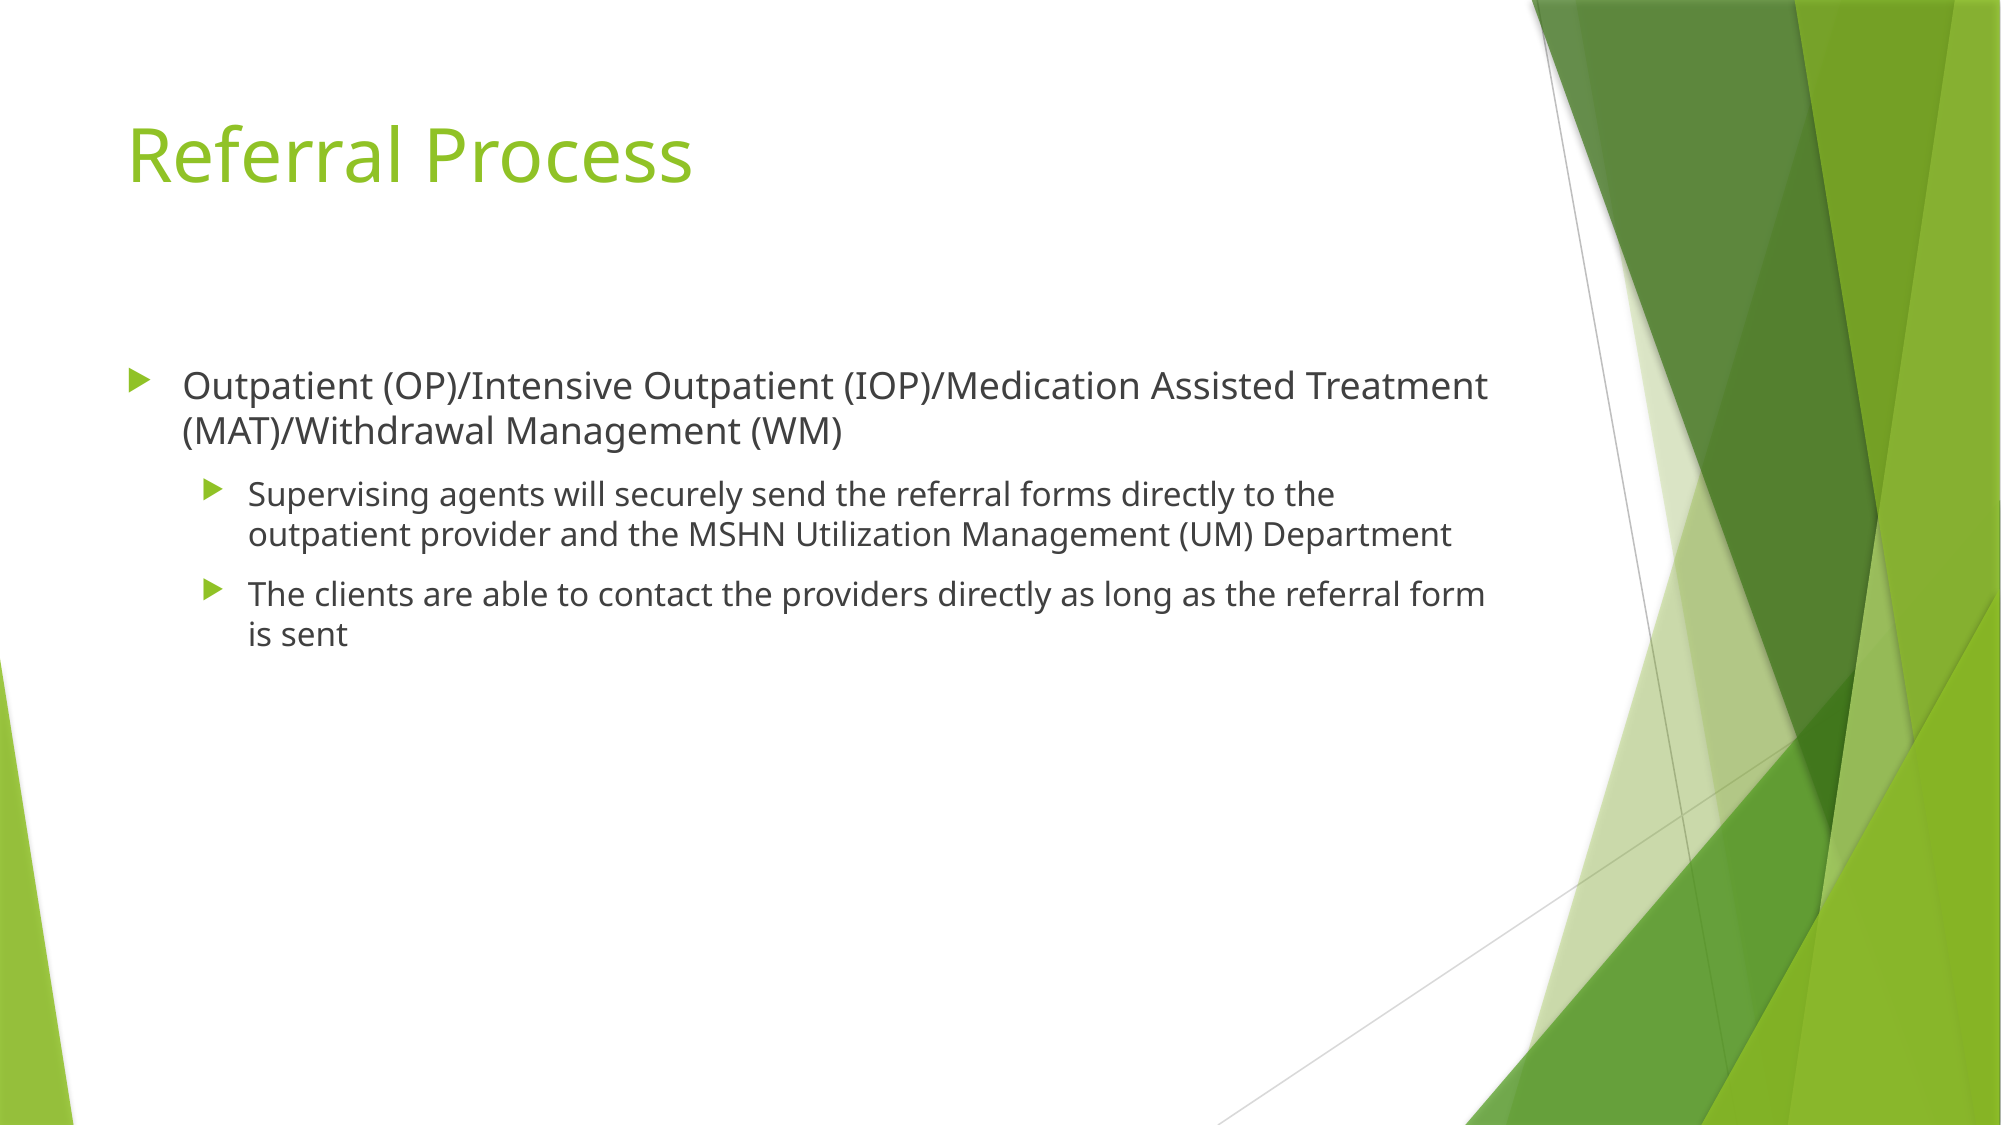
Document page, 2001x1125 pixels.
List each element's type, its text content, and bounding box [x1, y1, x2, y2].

list Outpatient (OP)/Intensive Outpatient (IOP)/Medication Assisted Treatment (MAT)/Withdrawal Management (WM) Supervising agents will securely send the referral forms directly to the outpatient provider and the MSHN Utilization Management (UM) Department The clients are able to contact the providers directly as long as the referral form is sent [111, 354, 1522, 992]
title Referral Process [111, 99, 1522, 317]
